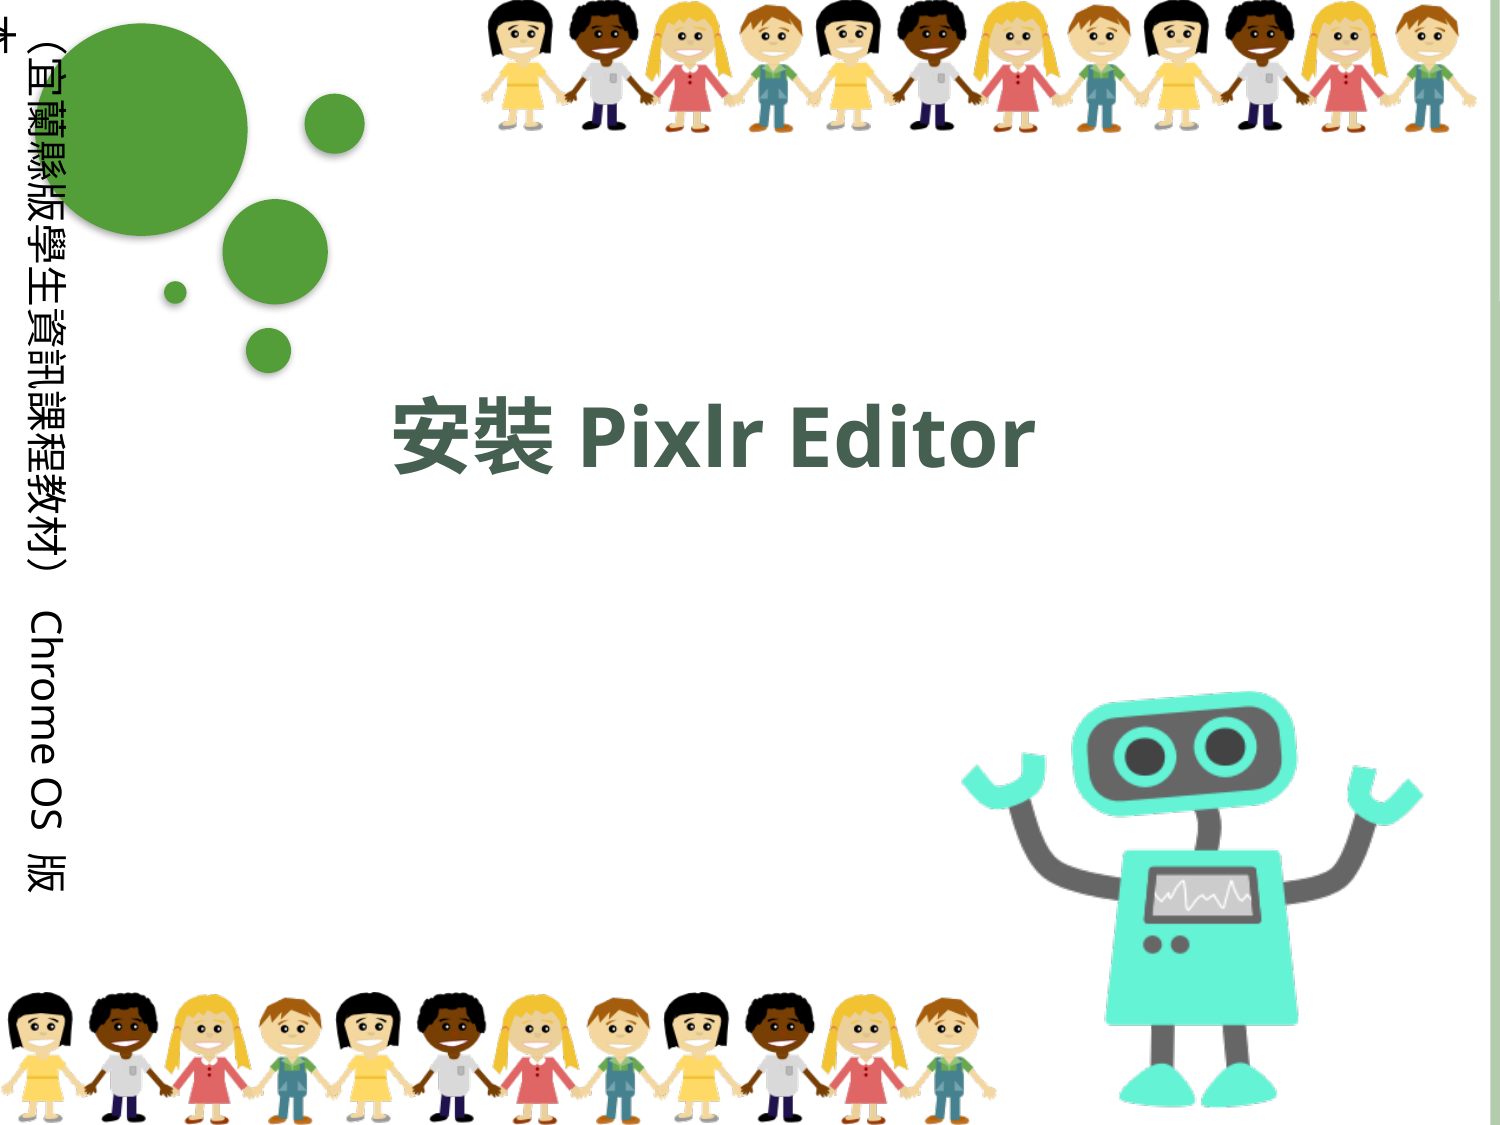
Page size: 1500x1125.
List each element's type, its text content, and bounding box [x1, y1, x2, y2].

picture [480, 0, 1477, 133]
picture [0, 691, 1425, 1125]
title 安裝Pixlr Editor [375, 180, 1388, 492]
